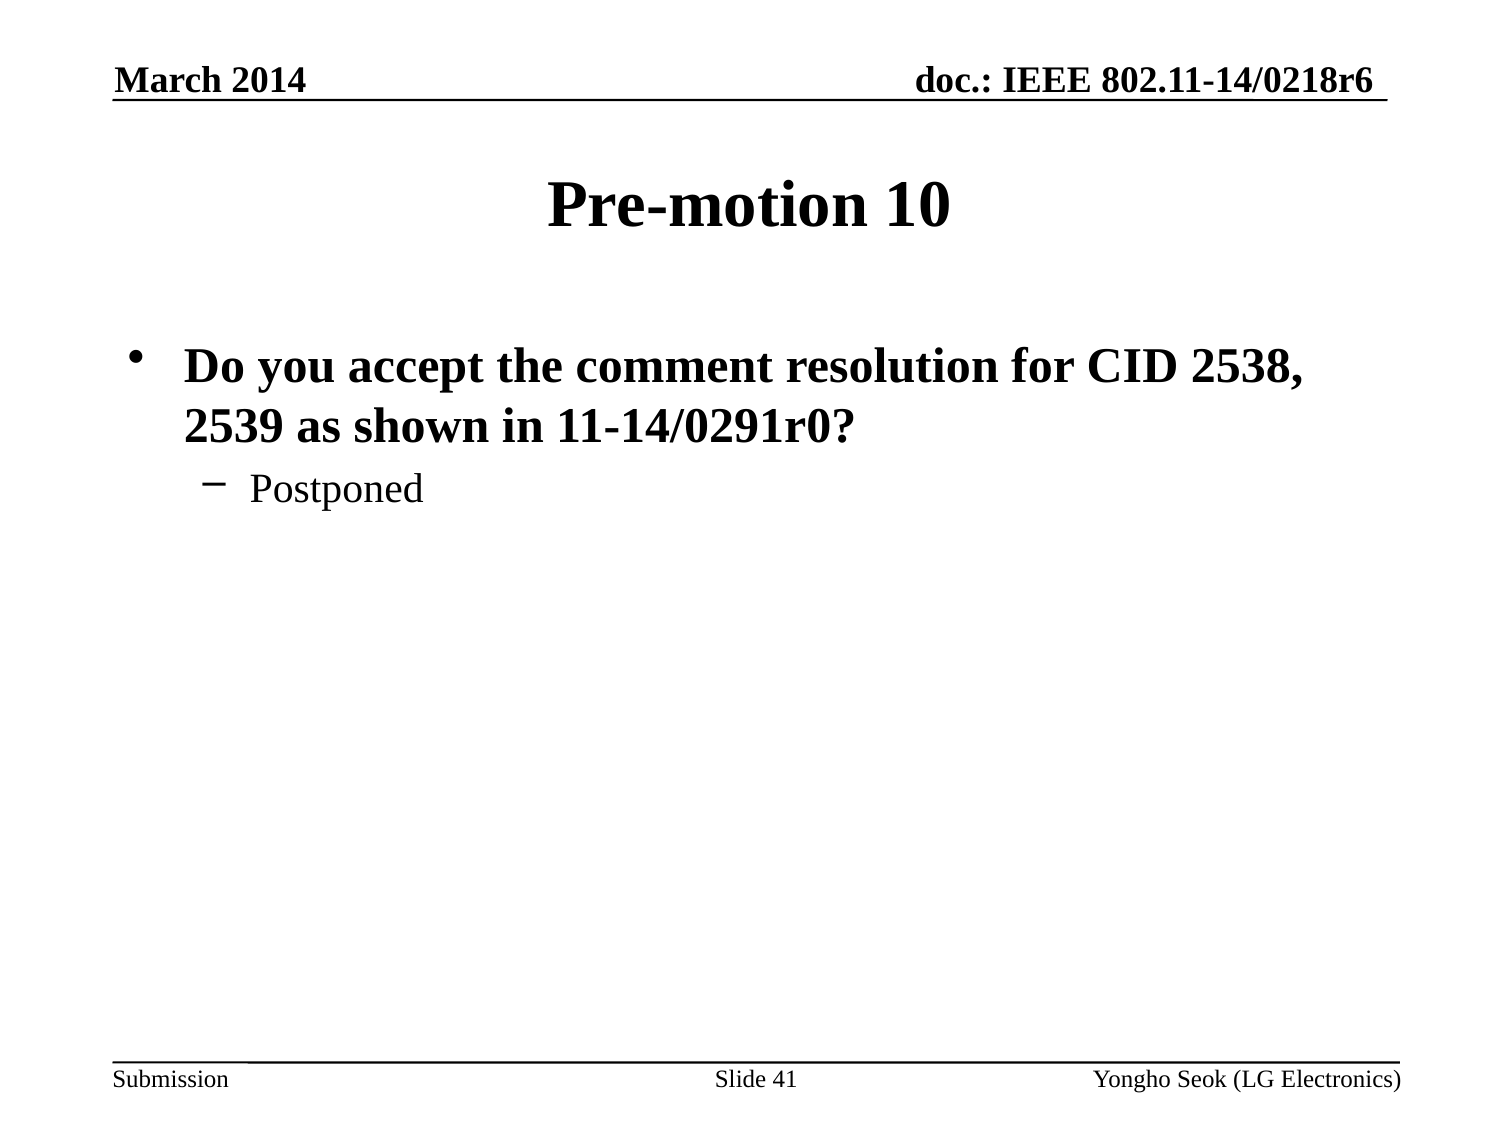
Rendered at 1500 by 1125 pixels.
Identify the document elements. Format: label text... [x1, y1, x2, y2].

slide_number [114, 54, 309, 101]
slide_number Slide 41 [712, 1061, 800, 1093]
list Do you accept the comment resolution for CID 2538, 2539 as shown in 11-14/0291r0? Postponed [112, 324, 1388, 1001]
footer Yongho Seok (LG Electronics) [1088, 1061, 1402, 1093]
title Pre-motion 10 [112, 112, 1388, 288]
